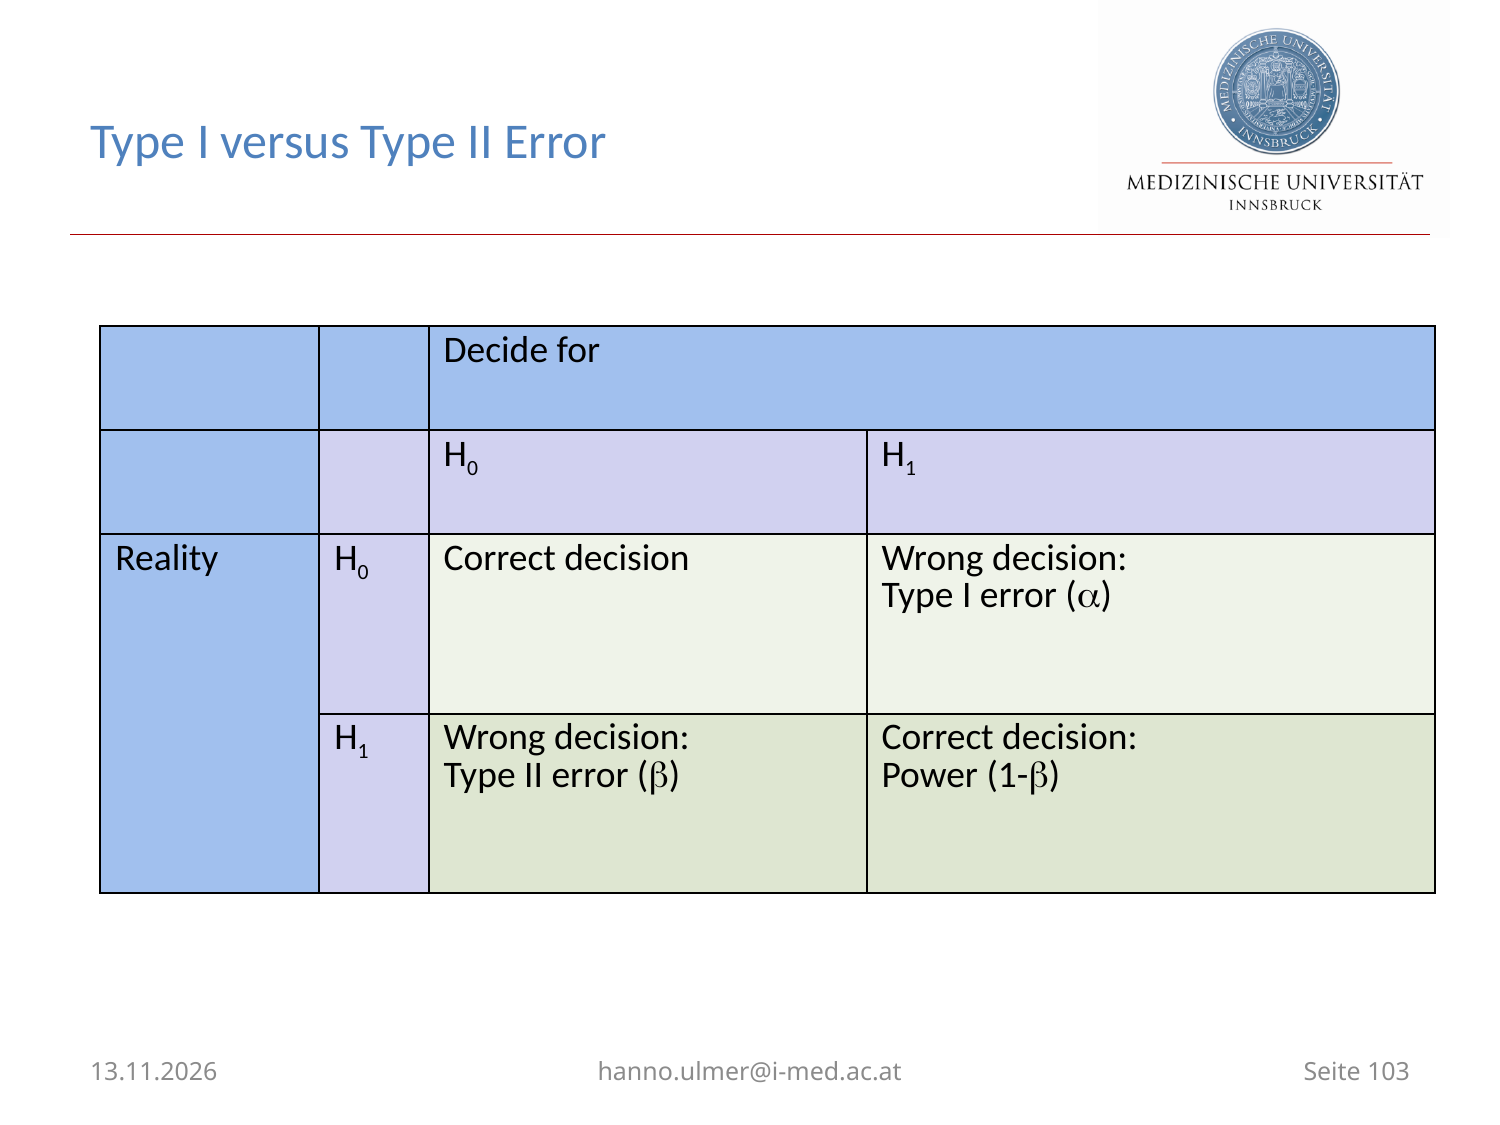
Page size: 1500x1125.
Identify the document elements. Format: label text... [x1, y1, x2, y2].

table_cell Correct decision: Power (1-b) [868, 715, 1434, 892]
picture [1098, 0, 1450, 238]
footer hanno.ulmer@i-med.ac.at [512, 1042, 988, 1103]
table_cell Wrong decision: Type II error (b) [430, 715, 866, 892]
table_cell H0 [430, 431, 866, 533]
table_header [101, 327, 318, 429]
table_cell Reality [101, 535, 318, 892]
table_cell Correct decision [430, 535, 866, 713]
table_cell H0 [320, 535, 428, 713]
table_cell H1 [320, 715, 428, 892]
slide_number Seite 103 [1074, 1042, 1425, 1103]
table_cell Wrong decision: Type I error (a) [868, 535, 1434, 713]
title Type I versus Type II Error [75, 45, 1090, 233]
table_header Decide for [430, 327, 1434, 429]
table_cell H1 [868, 431, 1434, 533]
table_header [320, 327, 428, 429]
table_cell [101, 431, 318, 533]
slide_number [75, 1042, 425, 1103]
table_cell [320, 431, 428, 533]
